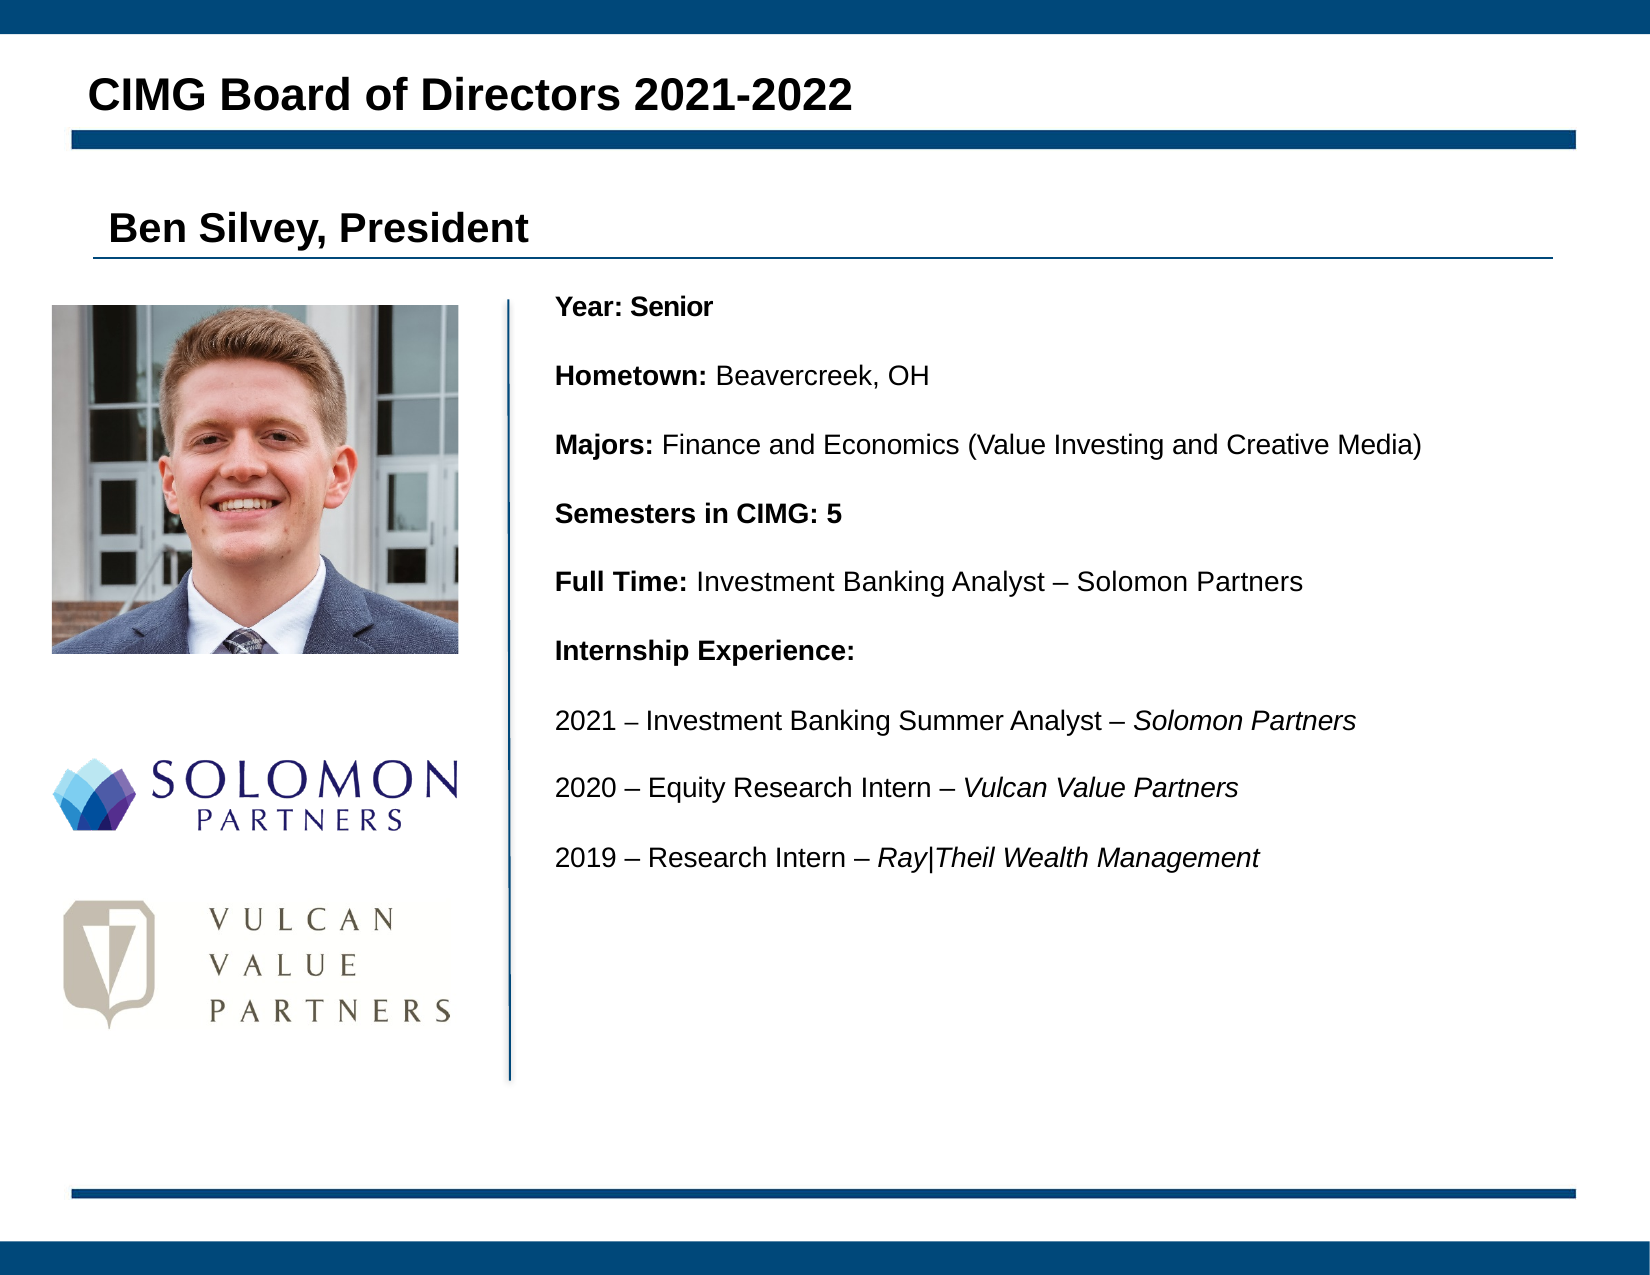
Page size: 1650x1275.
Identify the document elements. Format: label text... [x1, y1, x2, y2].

title CIMG Board of Directors 2021-2022 [70, 42, 1556, 128]
text_box Ben Silvey, President [93, 202, 1553, 257]
text_box Year: Senior Hometown: Beavercreek, OH Majors: Finance and Economics (Value Investing and Creative Media) Semesters in CIMG: 5 Full Time: Investment Banking Analyst – Solomon Partners Internship Experience: 2021 – Investment Banking Summer Analyst – Solomon Partners 2020 – Equity Research Intern – Vulcan Value Partners 2019 – Research Intern – Ray|Theil Wealth Management [106, 267, 1437, 873]
picture [0, 35, 1650, 1241]
text_box Year: Senior Hometown: Beavercreek, OH Majors: Finance and Economics (Value Investing and Creative Media) Semesters in CIMG: 5 Full Time: Investment Banking Analyst – Solomon Partners Internship Experience: 2021 – Investment Banking Summer Analyst – Solomon Partners 2020 – Equity Research Intern – Vulcan Value Partners 2019 – Research Intern – Ray|Theil Wealth Management [106, 203, 1437, 257]
